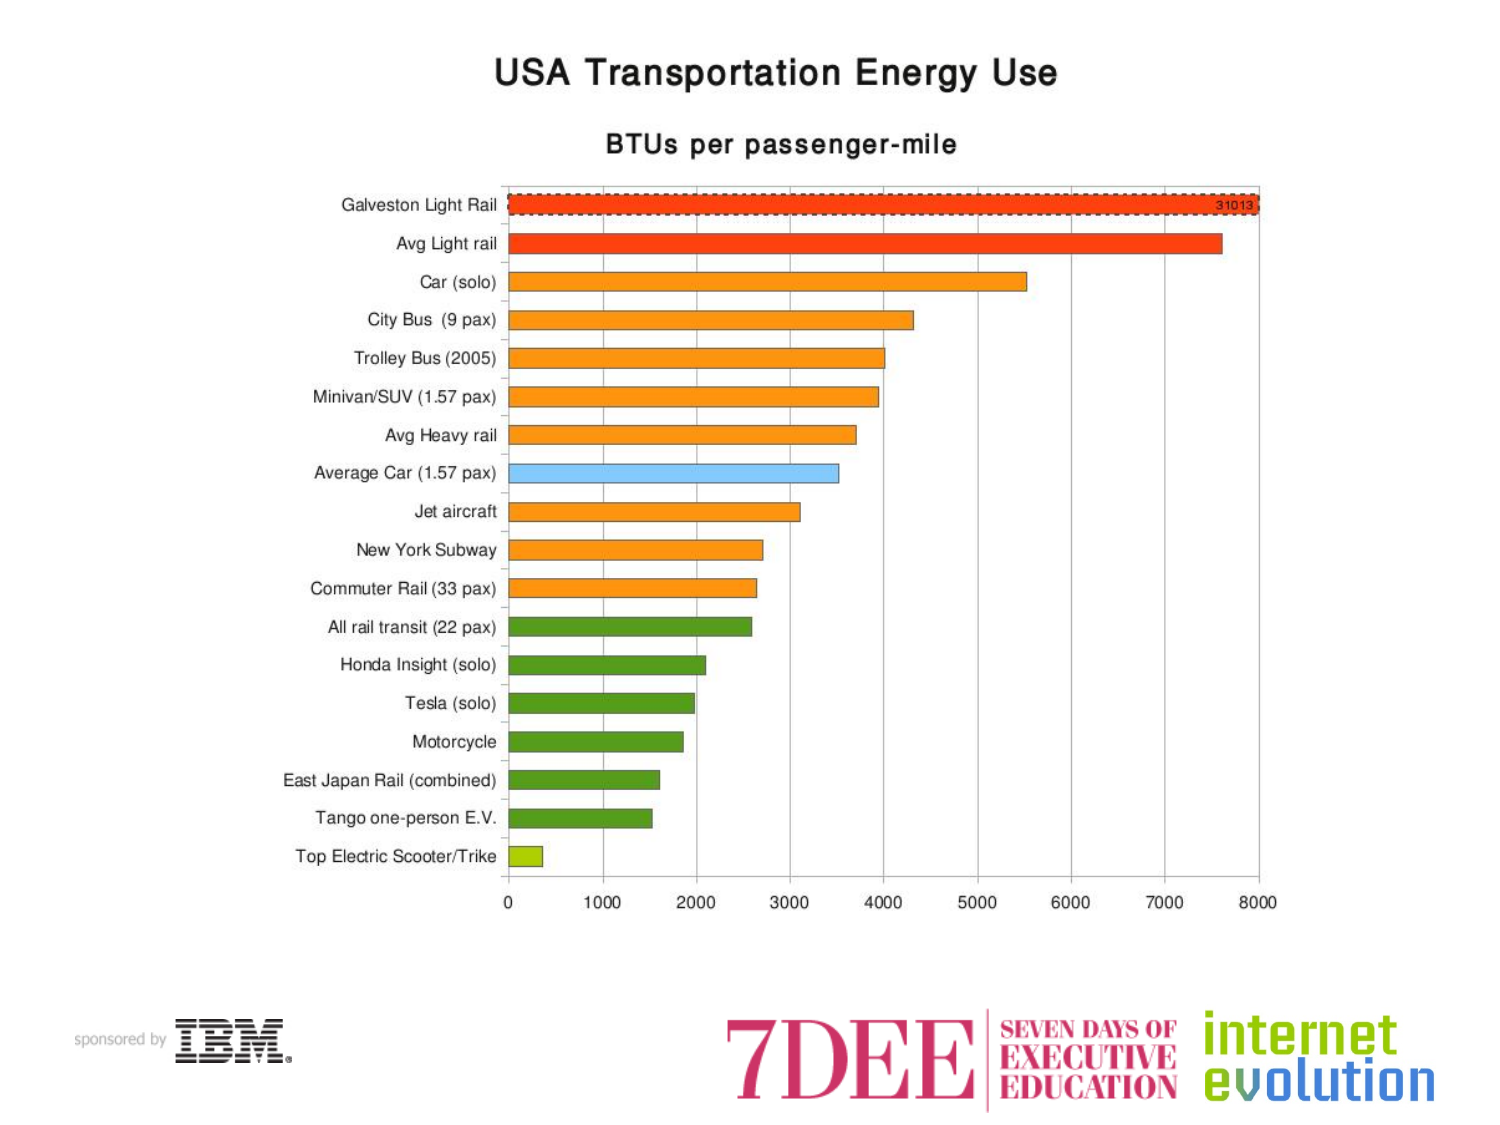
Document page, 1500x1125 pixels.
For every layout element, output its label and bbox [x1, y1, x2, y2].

picture [1205, 1004, 1438, 1108]
picture [725, 1006, 1178, 1113]
picture [75, 1019, 292, 1063]
picture [262, 24, 1301, 938]
